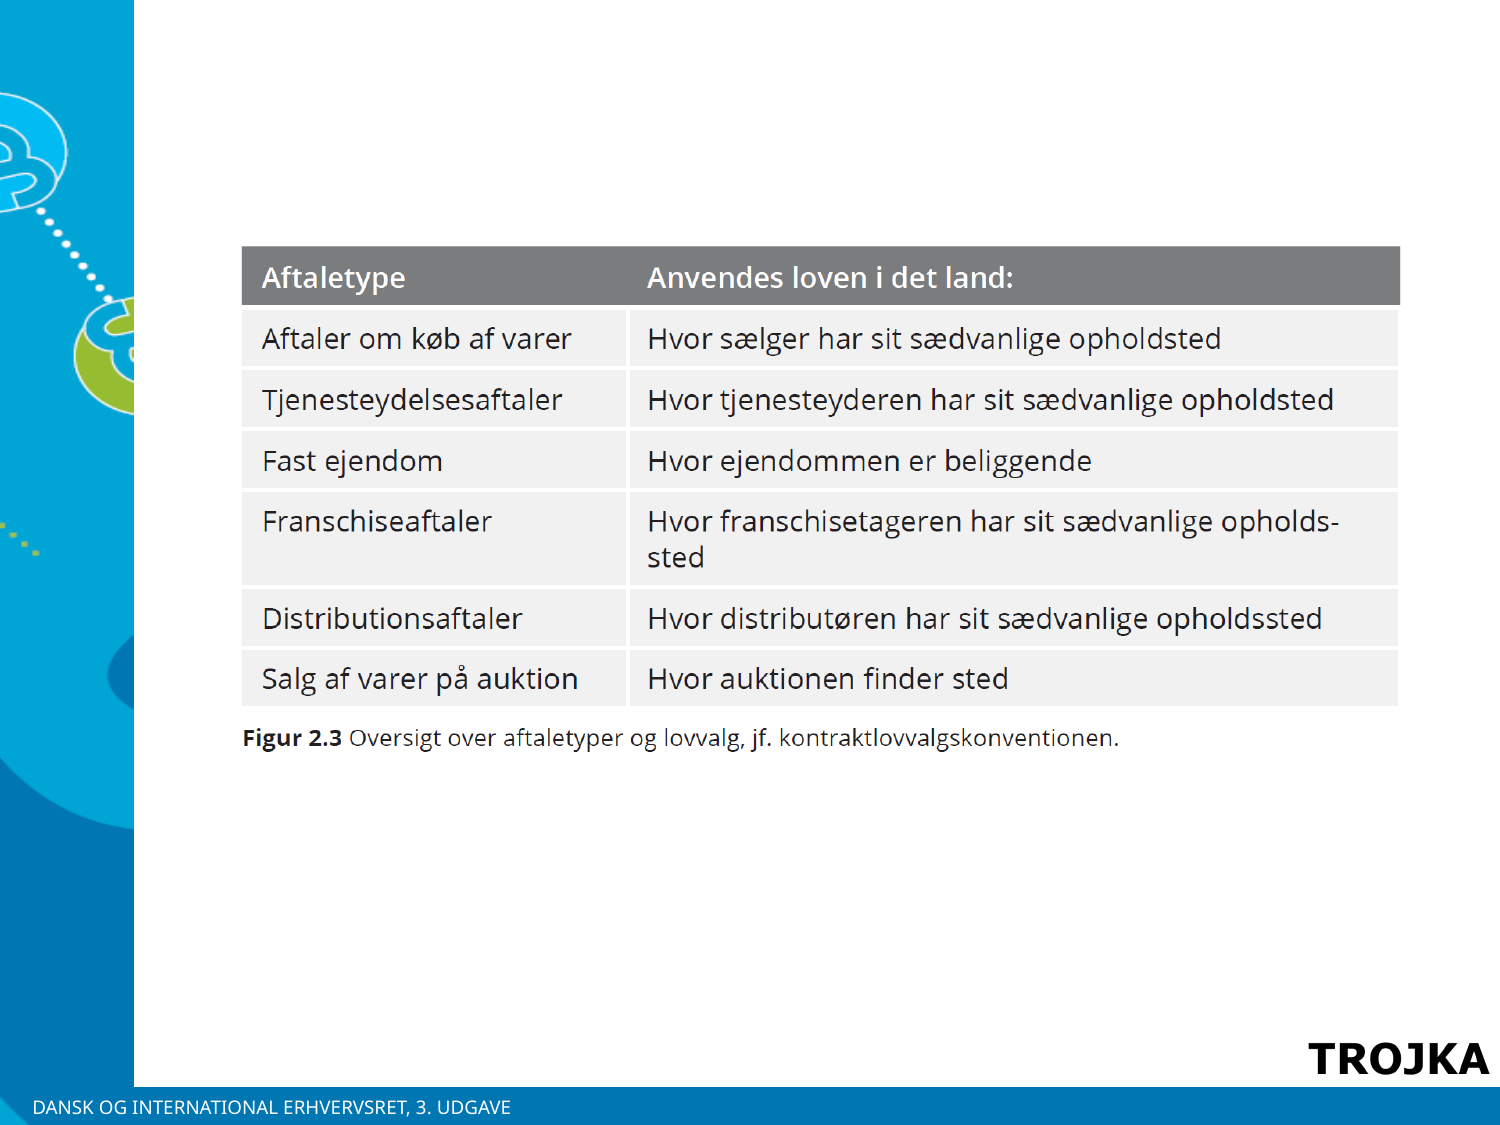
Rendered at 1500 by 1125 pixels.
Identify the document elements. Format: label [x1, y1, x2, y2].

picture [0, 92, 21, 98]
picture [78, 263, 88, 270]
picture [36, 208, 46, 214]
picture [1302, 1035, 1492, 1081]
picture [45, 218, 54, 226]
picture [129, 347, 134, 362]
picture [229, 231, 1423, 781]
picture [0, 101, 68, 213]
picture [53, 230, 63, 236]
picture [74, 295, 134, 415]
picture [0, 142, 12, 162]
picture [70, 252, 79, 258]
picture [62, 240, 71, 248]
picture [9, 533, 17, 538]
picture [96, 285, 104, 291]
picture [87, 273, 95, 280]
